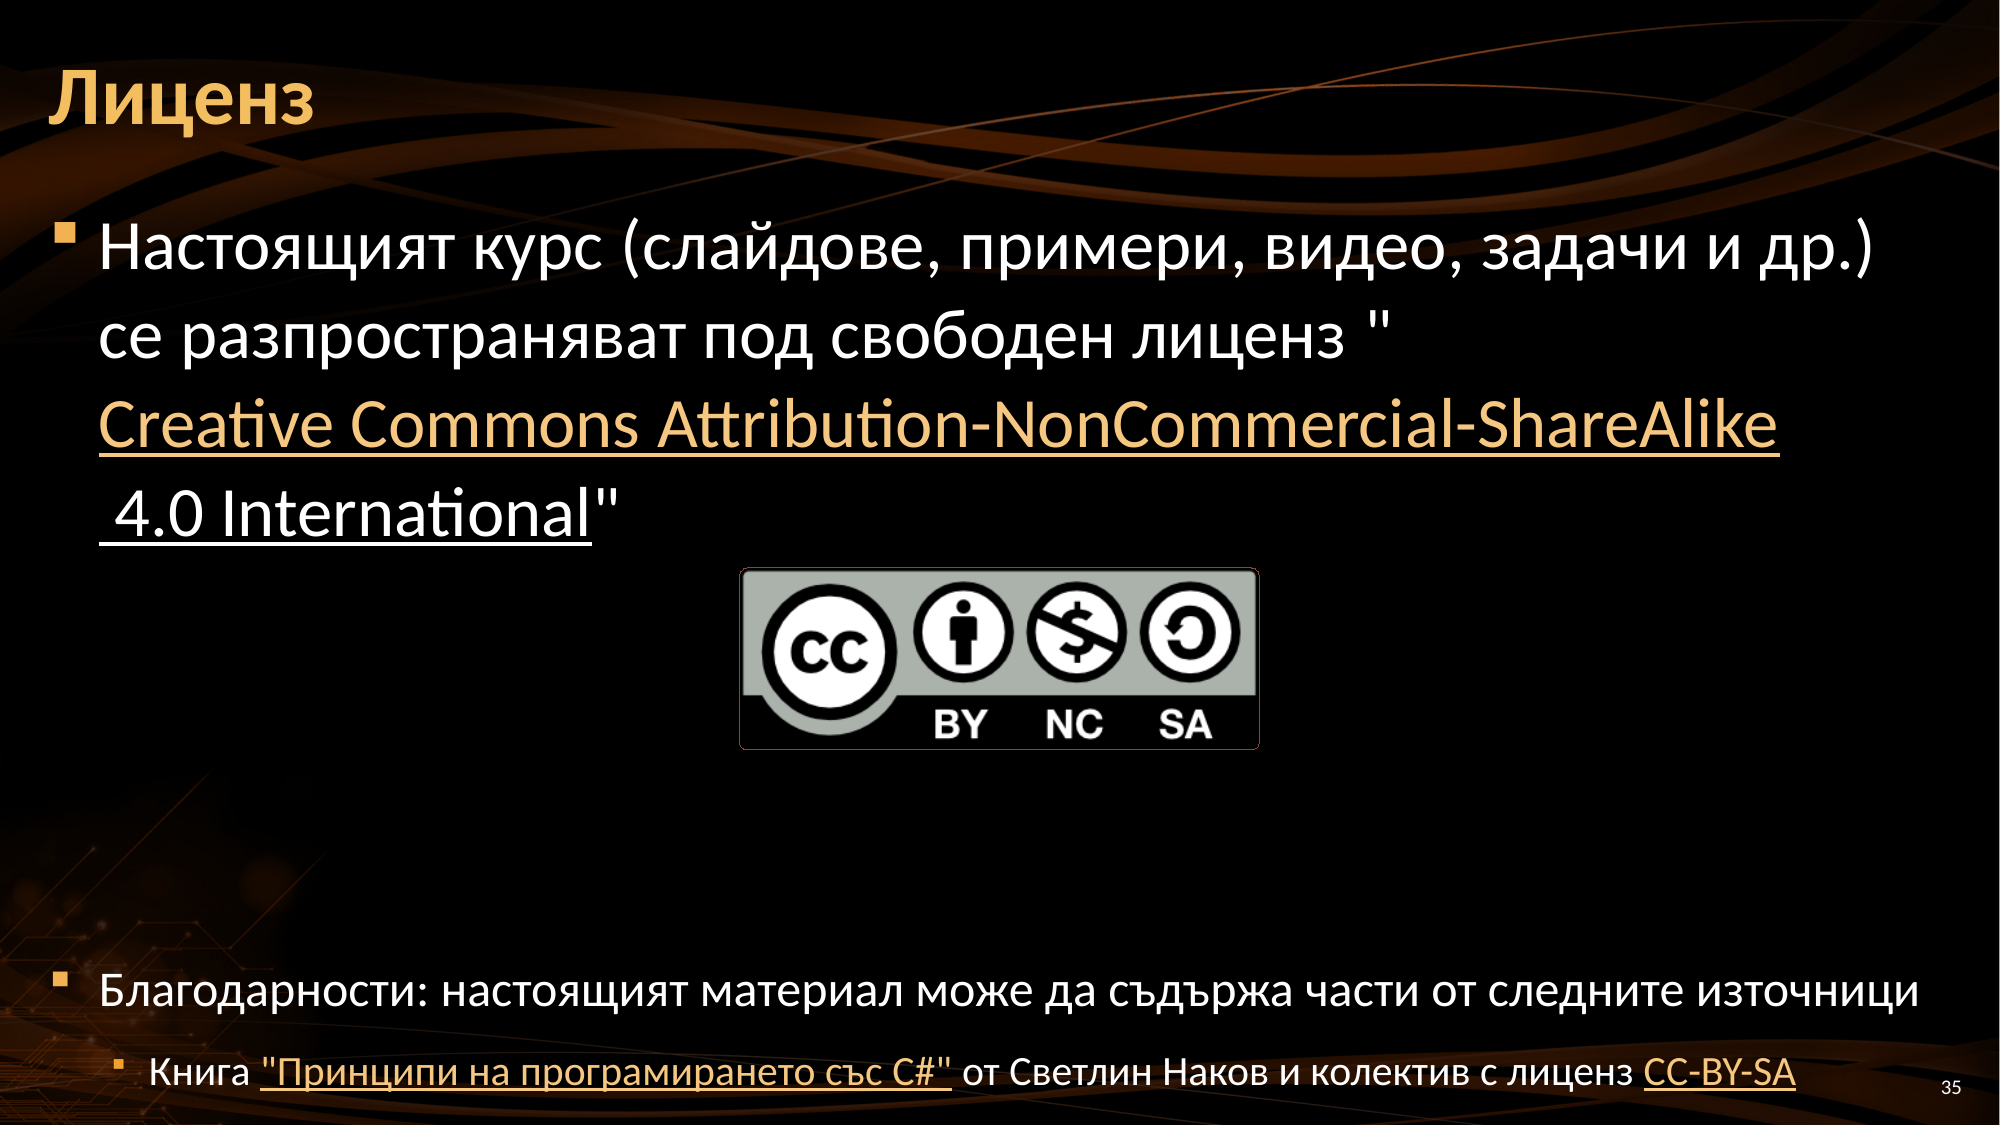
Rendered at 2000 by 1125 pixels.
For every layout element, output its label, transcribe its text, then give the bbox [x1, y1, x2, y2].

title Лиценз [30, 6, 1602, 189]
picture [0, 0, 2000, 1125]
list Настоящият курс (слайдове, примери, видео, задачи и др.) се разпространяват под свободен лиценз "Creative Commons Attribution-NonCommercial-ShareAlike 4.0 International" Благодарности: настоящият материал може да съдържа части от следните източници Книга "Принципи на програмирането със C#" от Светлин Наков и колектив с лиценз CC-BY-SA [31, 188, 1968, 1103]
